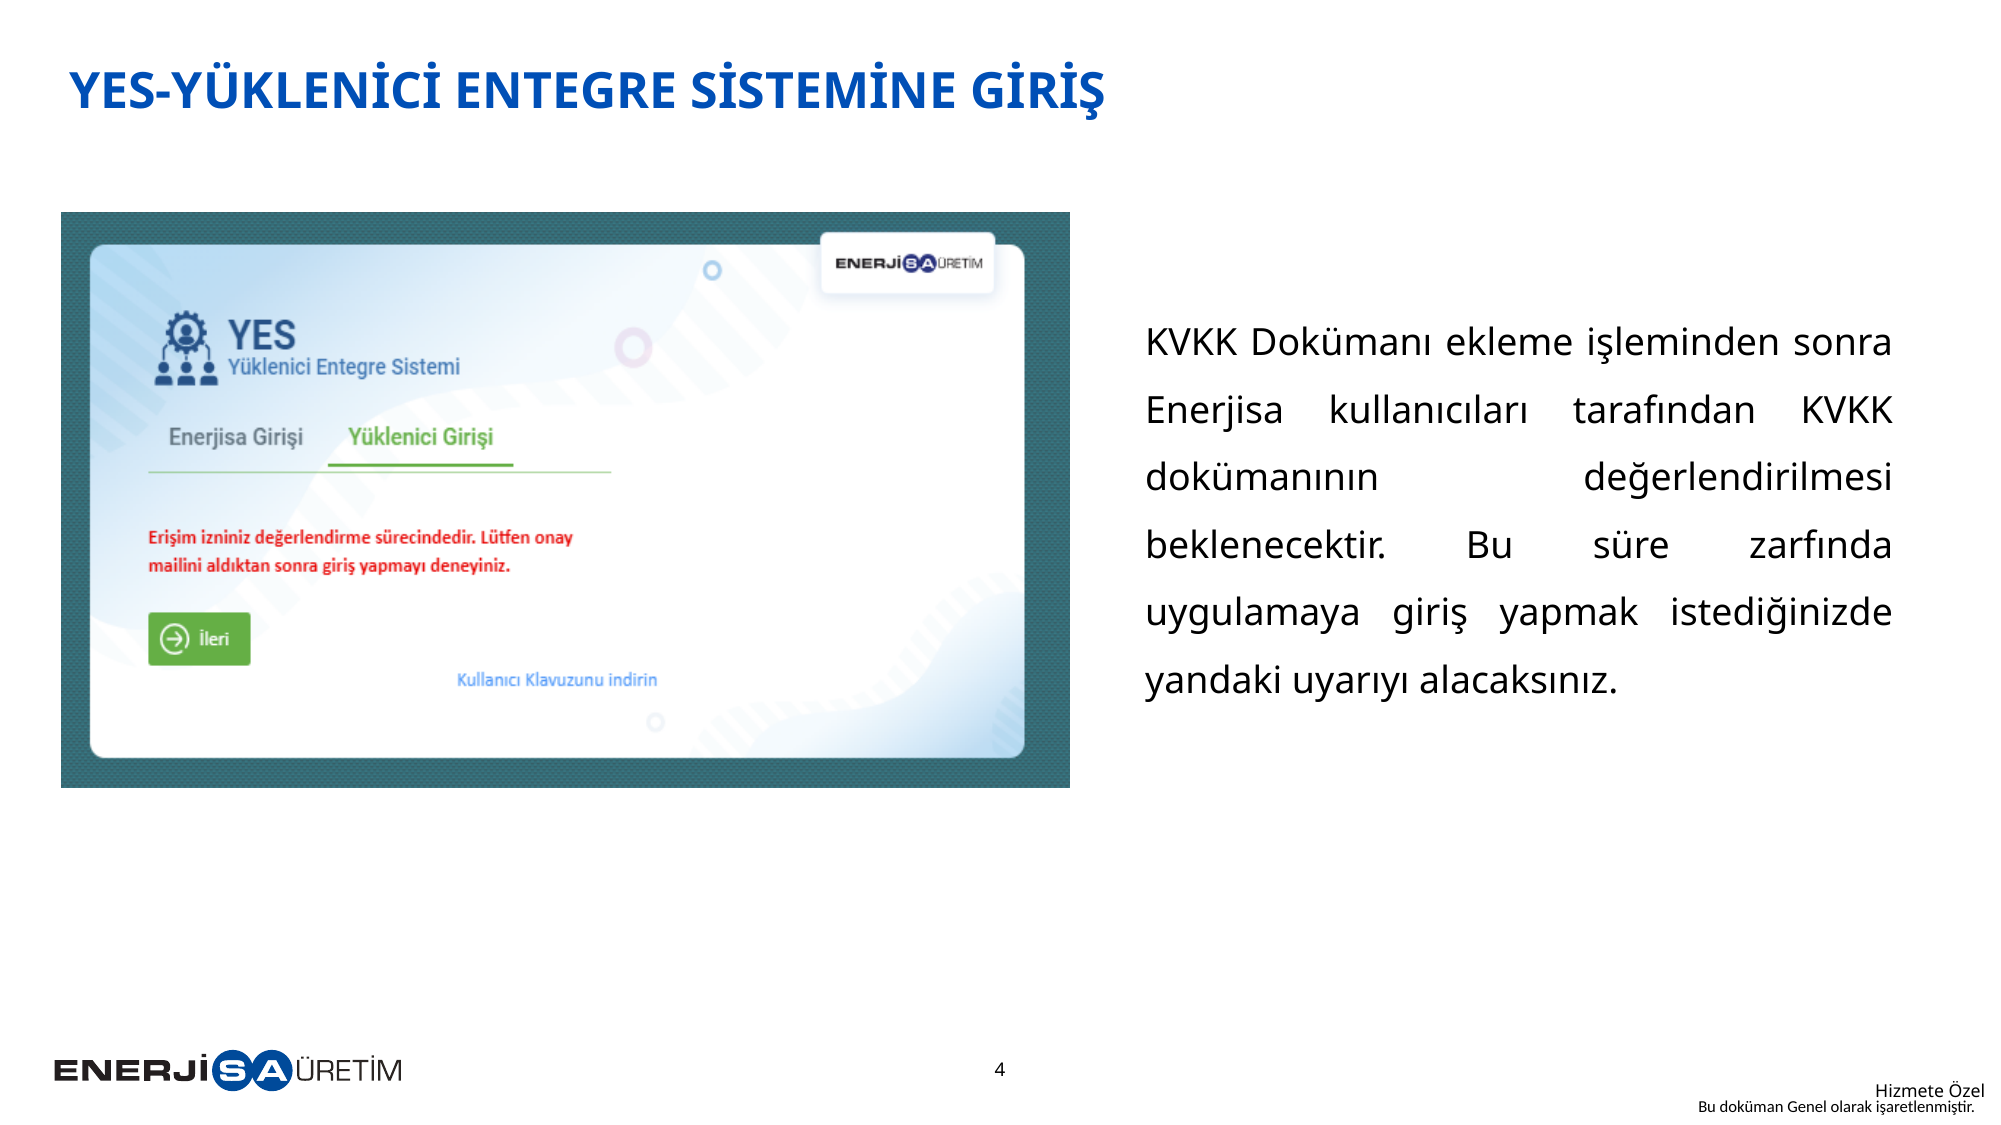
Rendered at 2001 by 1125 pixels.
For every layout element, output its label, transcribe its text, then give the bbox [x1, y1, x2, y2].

text_box KVKK Dokümanı ekleme işleminden sonra Enerjisa kullanıcıları tarafından KVKK dokümanının değerlendirilmesi beklenecektir. Bu süre zarfında uygulamaya giriş yapmak istediğinizde yandaki uyarıyı alacaksınız. [1130, 288, 1909, 709]
picture [61, 212, 1070, 788]
slide_number 4 [971, 1047, 1029, 1095]
list YES-YÜKLENİCİ ENTEGRE SİSTEMİNE GİRİŞ [54, 51, 1932, 127]
